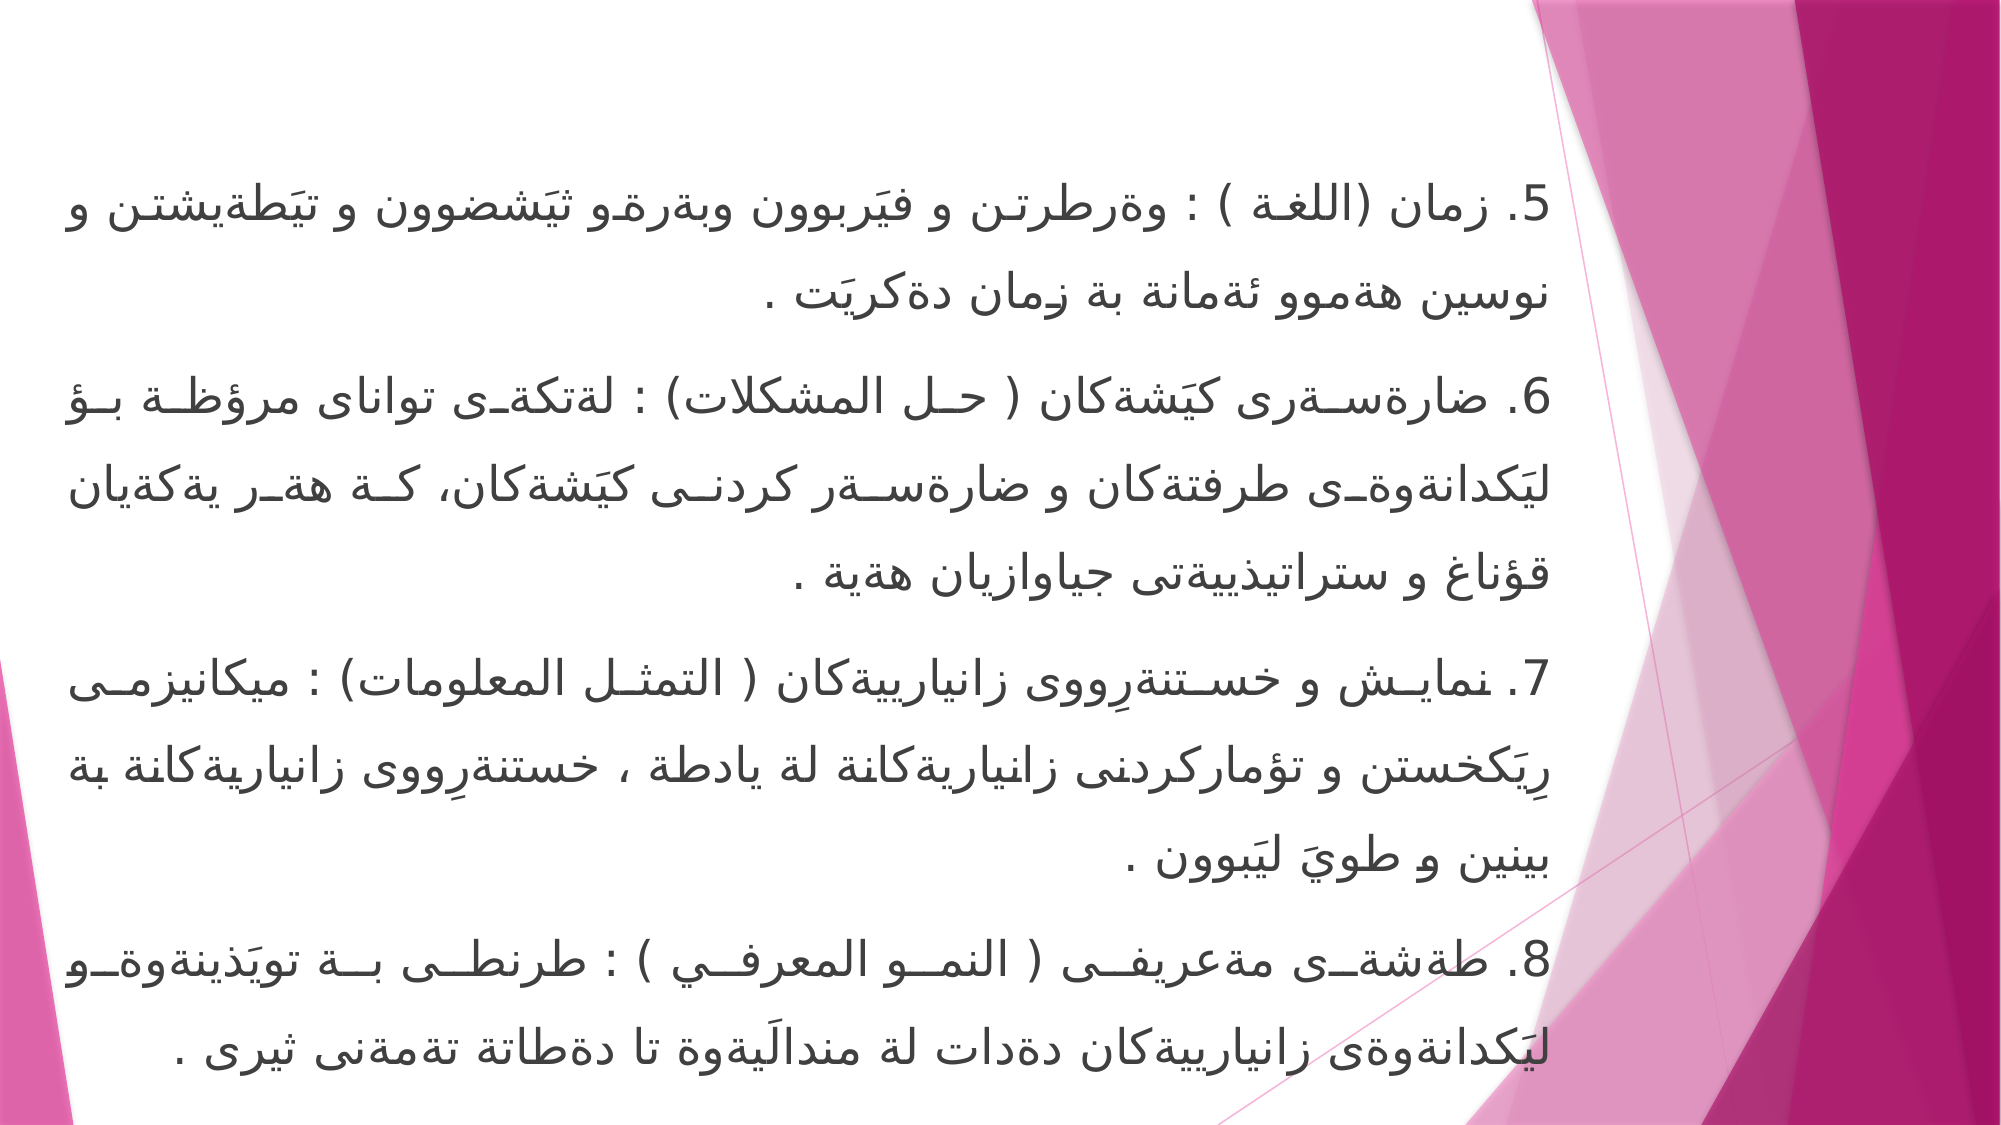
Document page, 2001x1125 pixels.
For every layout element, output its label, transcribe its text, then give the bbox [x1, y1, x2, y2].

list 5. زمان (اللغة ) : وةرطرتن و فيَربوون وبةرةو ثيَشضوون و تيَطةيشتن و نوسين هةموو ئةمانة بة زمان دةكريَت . 6. ضارةسةرى كيَشةكان ( حل المشكلات) : لةتكةى تواناى مرؤظة بؤ ليَكدانةوةى طرفتةكان و ضارةسةر كردنى كيَشةكان، كة هةر يةكةيان قؤناغ و ستراتيذييةتى جياوازيان هةية . 7. نمايش و خستنةرِووى زانيارييةكان ( التمثل المعلومات) : ميكانيزمى رِيَكخستن و تؤماركردنى زانياريةكانة لة يادطة ، خستنةرِووى زانياريةكانة بة بينين و طويَ ليَبوون . 8. طةشةى مةعريفى ( النمو المعرفي ) : طرنطى بة تويَذينةوةو ليَكدانةوةى زانيارييةكان دةدات لة مندالَيةوة تا دةطاتة تةمةنى ثيرى . [52, 134, 1568, 1083]
